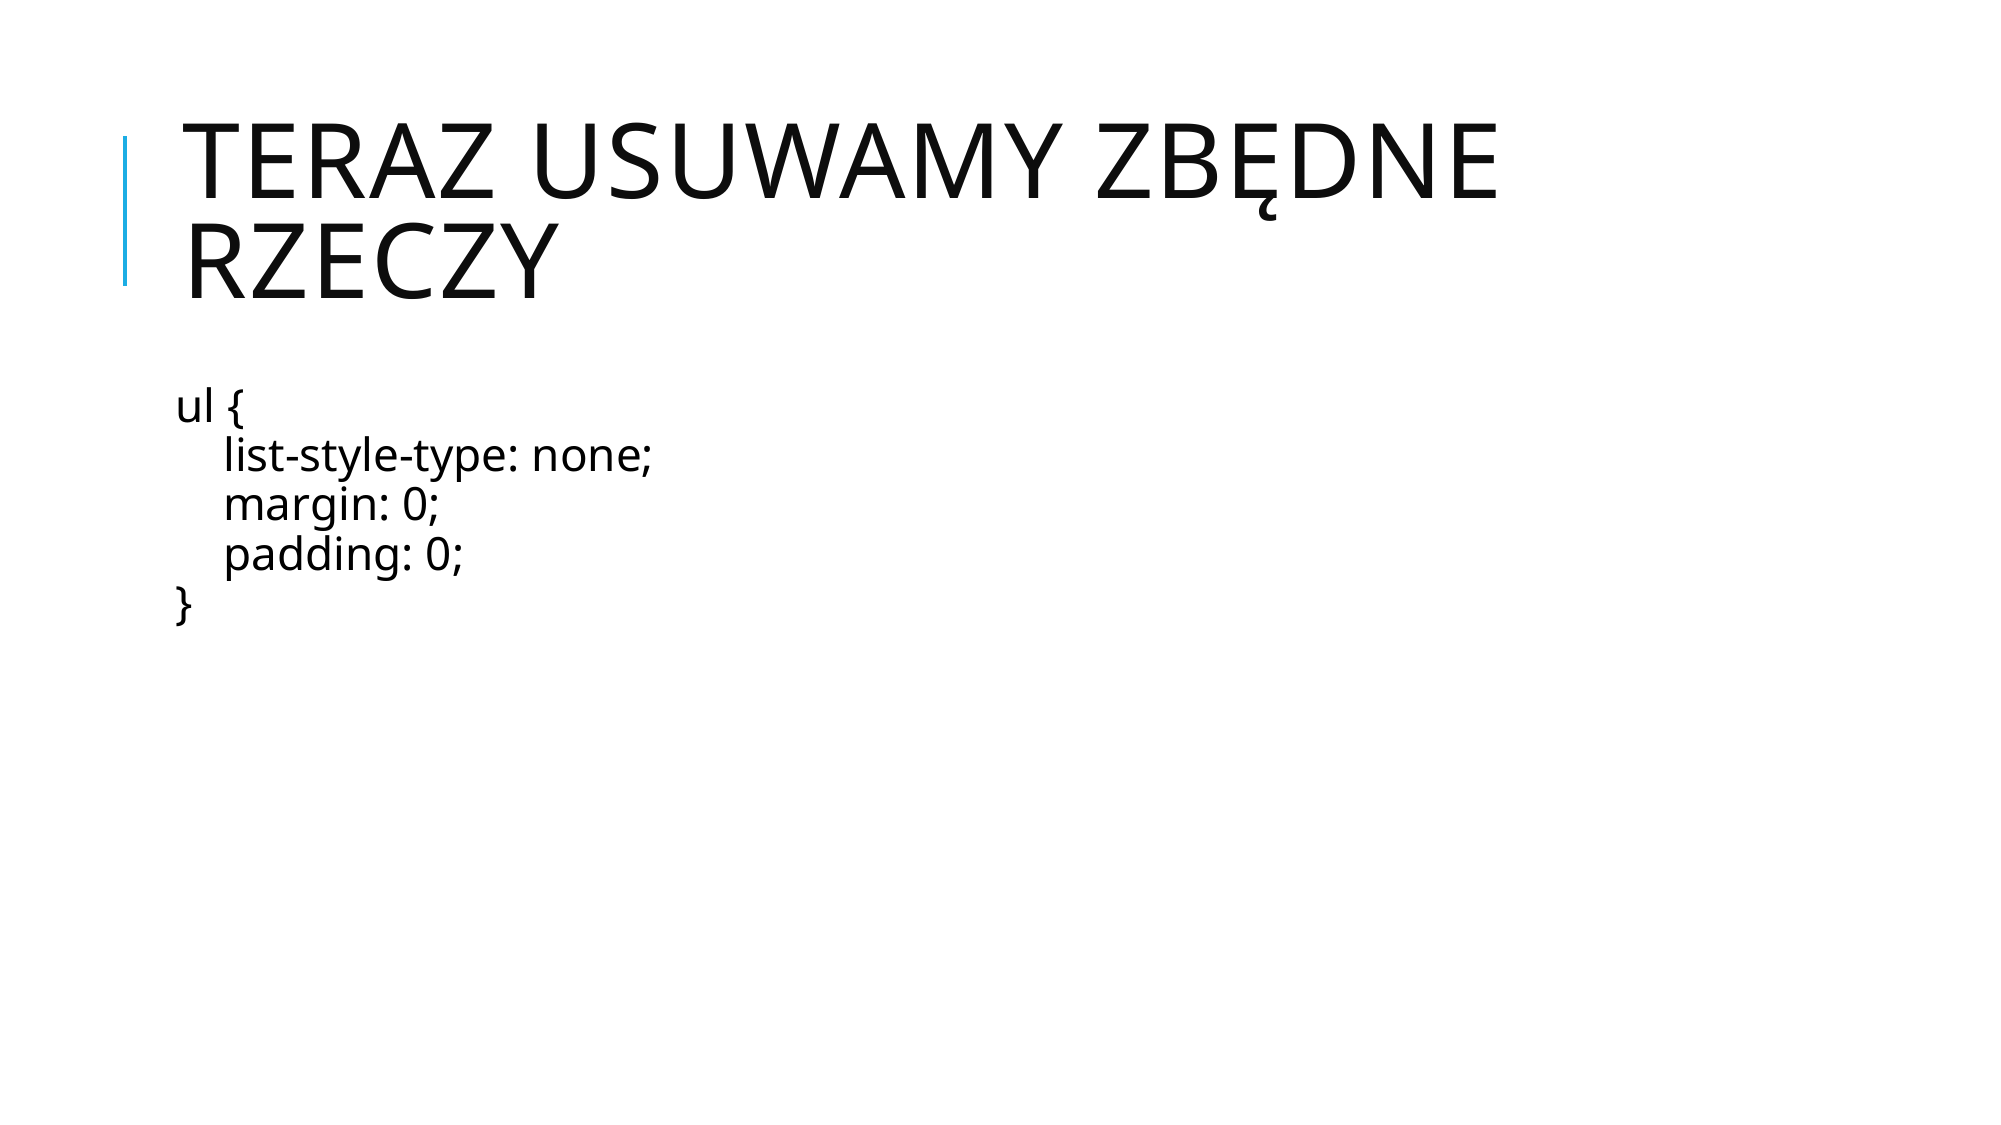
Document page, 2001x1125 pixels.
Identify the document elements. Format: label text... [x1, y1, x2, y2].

title Teraz usuwamy zbędne rzeczy [168, 96, 1763, 342]
list ul { list-style-type: none; margin: 0; padding: 0; } [168, 375, 1763, 1035]
